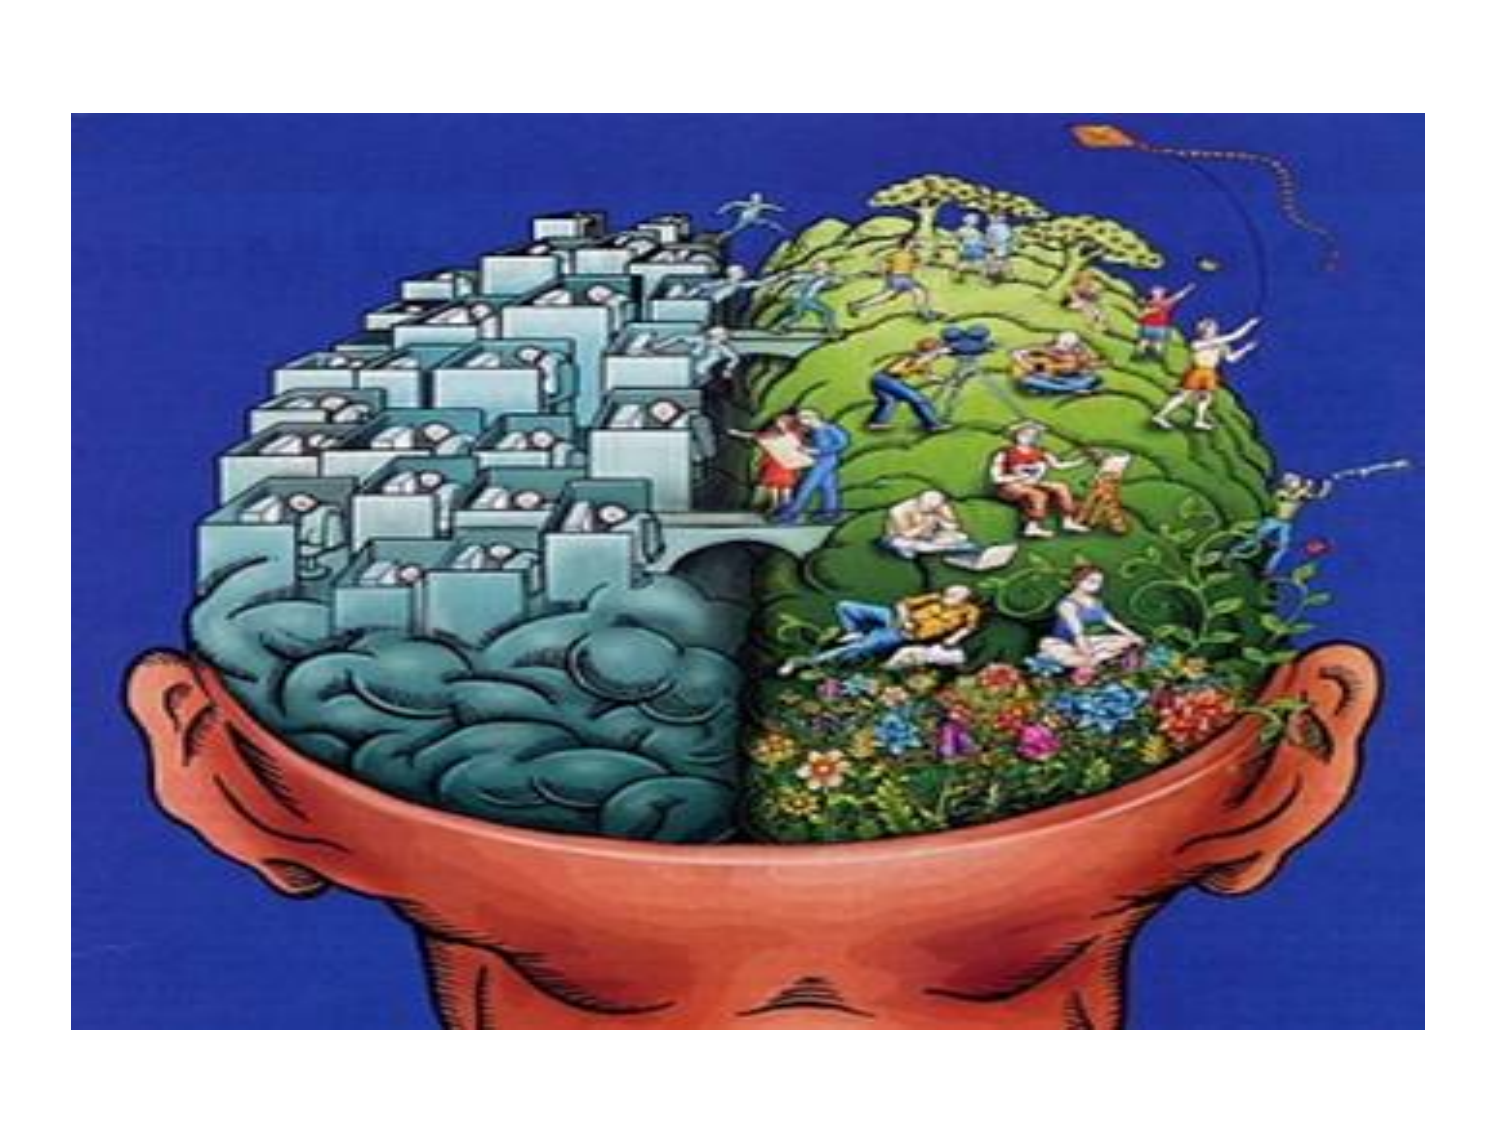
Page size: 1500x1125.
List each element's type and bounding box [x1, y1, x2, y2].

list [71, 113, 1426, 1030]
